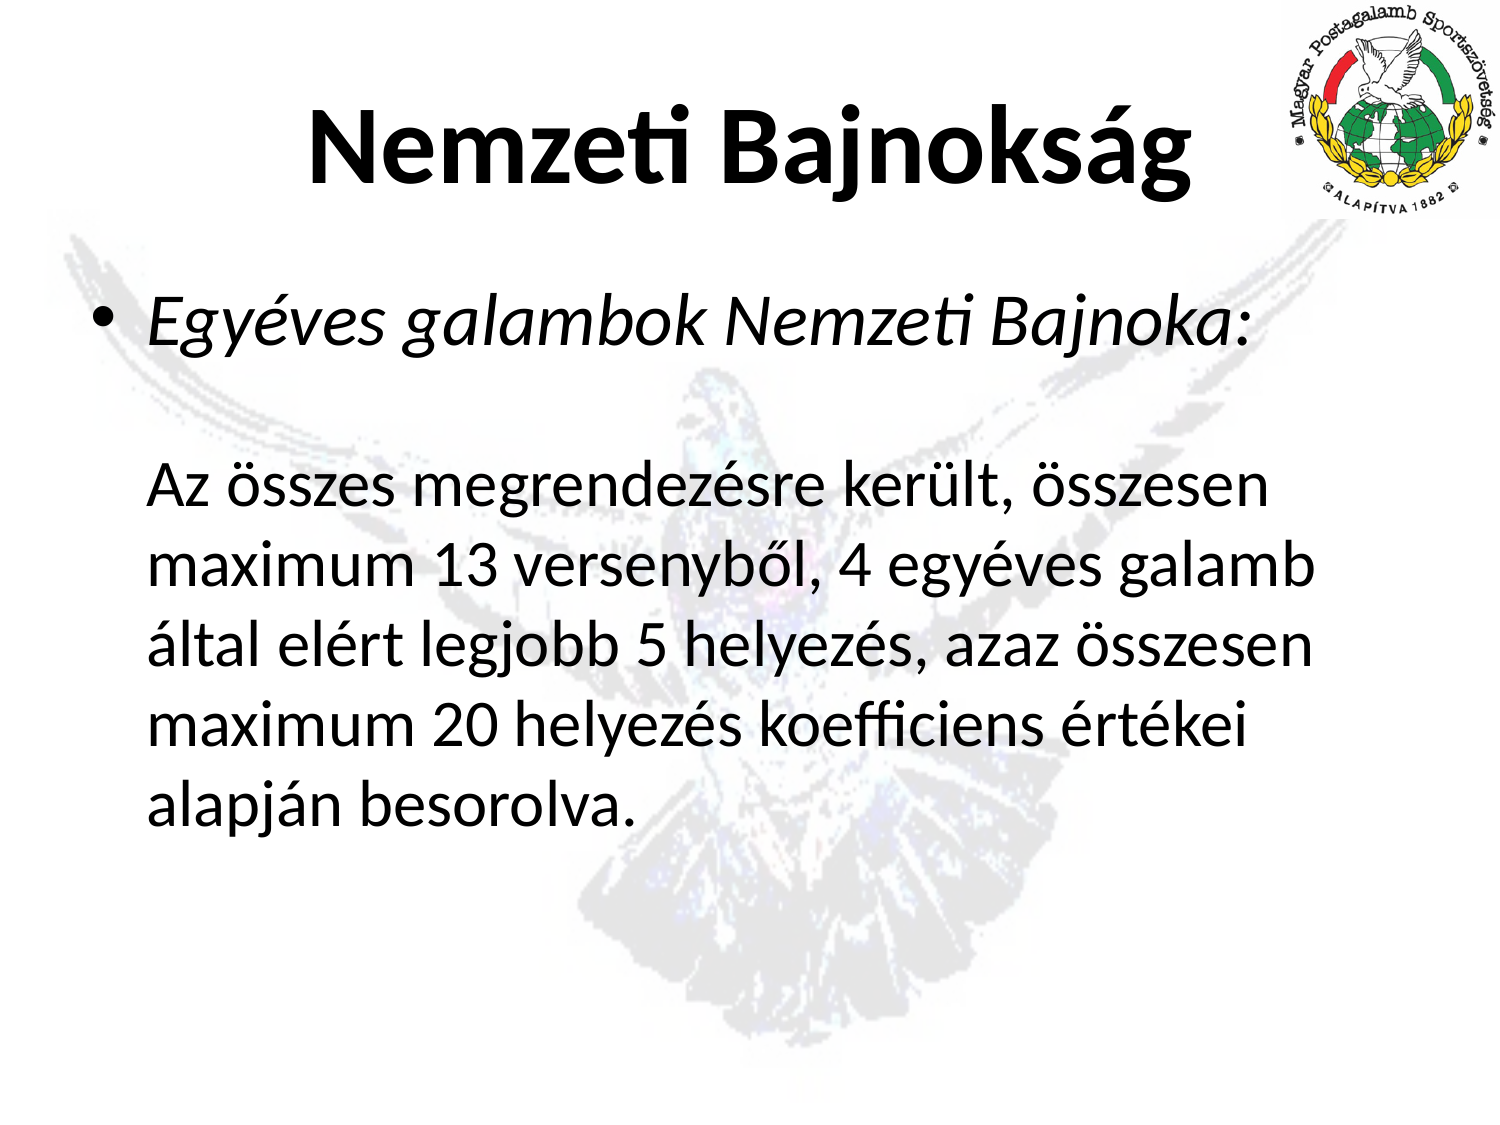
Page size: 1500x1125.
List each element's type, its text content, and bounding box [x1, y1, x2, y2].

title Nemzeti Bajnokság [75, 45, 1425, 233]
list Egyéves galambok Nemzeti Bajnoka: Az összes megrendezésre került, összesen maximum 13 versenyből, 4 egyéves galamb által elért legjobb 5 helyezés, azaz összesen maximum 20 helyezés koefficiens értékei alapján besorolva. [75, 262, 1425, 1005]
picture [1281, 0, 1500, 219]
